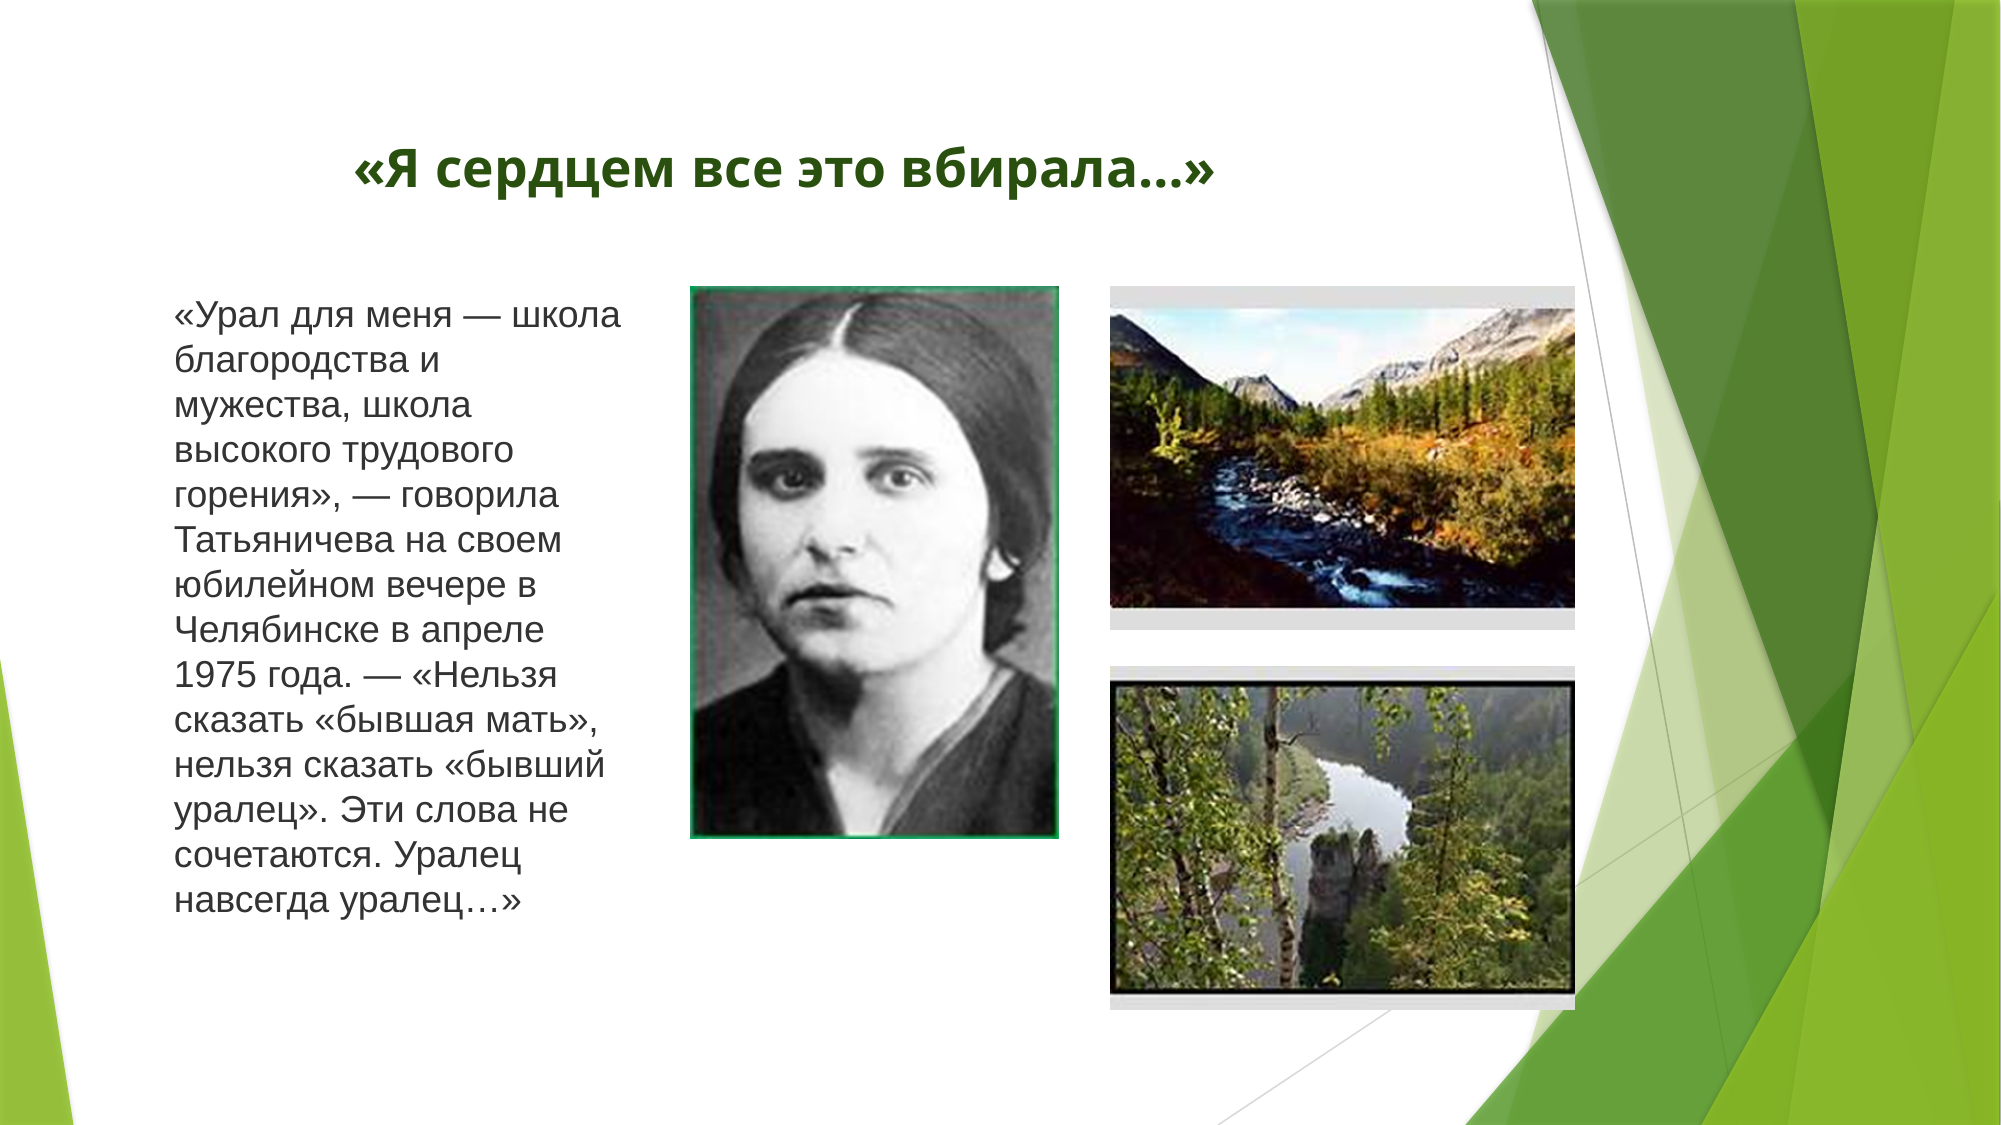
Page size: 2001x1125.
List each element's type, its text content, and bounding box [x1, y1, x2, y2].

list «Урал для меня — школа благородства и мужества, школа высокого трудового горения», — говорила Татьяничева на своем юбилейном вечере в Челябинске в апреле 1975 года. — «Нельзя сказать «бывшая мать», нельзя сказать «бывший уралец». Эти слова не сочетаются. Уралец навсегда уралец…» [158, 282, 638, 991]
title «Я сердцем все это вбирала…» [338, 86, 1391, 206]
picture [1110, 666, 1576, 1011]
picture [1110, 286, 1576, 631]
picture [689, 286, 1059, 839]
